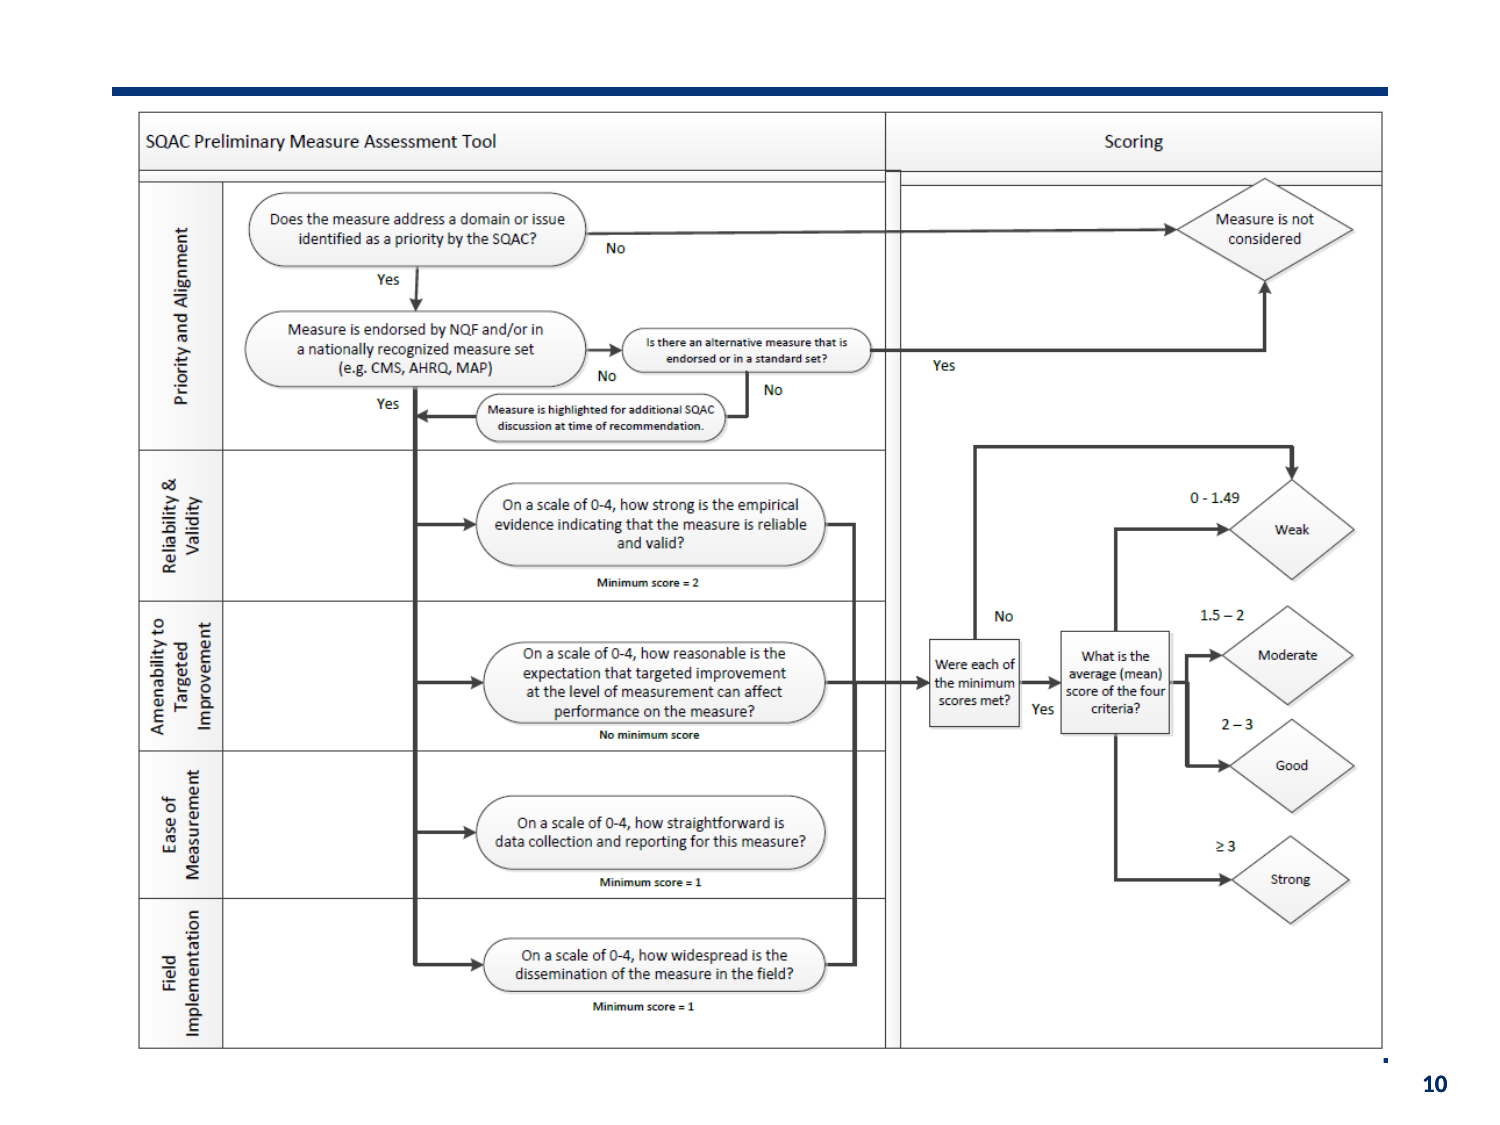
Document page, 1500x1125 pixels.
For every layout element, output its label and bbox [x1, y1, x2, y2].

picture [99, 99, 1388, 1063]
picture [112, 87, 1388, 96]
